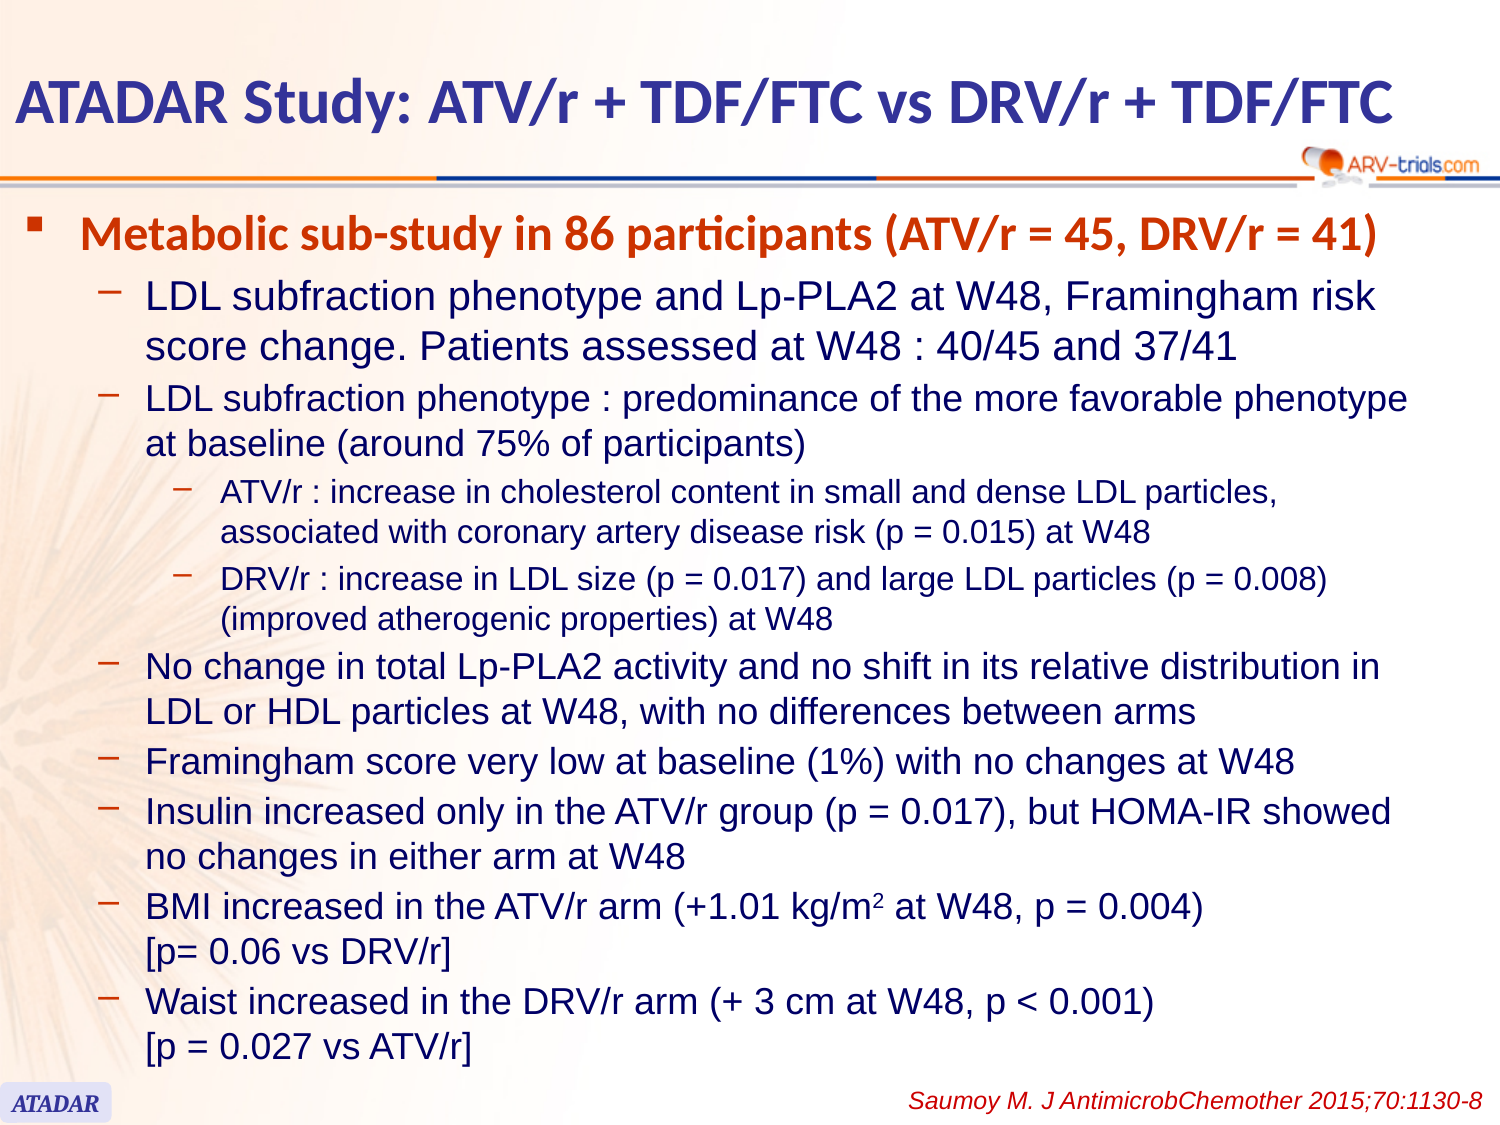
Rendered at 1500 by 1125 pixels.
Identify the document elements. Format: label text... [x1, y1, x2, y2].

text_box Metabolic sub-study in 86 participants (ATV/r = 45, DRV/r = 41) LDL subfraction phenotype and Lp-PLA2 at W48, Framingham risk score change. Patients assessed at W48 : 40/45 and 37/41 LDL subfraction phenotype : predominance of the more favorable phenotype at baseline (around 75% of participants) ATV/r : increase in cholesterol content in small and dense LDL particles, associated with coronary artery disease risk (p = 0.015) at W48 DRV/r : increase in LDL size (p = 0.017) and large LDL particles (p = 0.008) (improved atherogenic properties) at W48 No change in total Lp-PLA2 activity and no shift in its relative distribution in LDL or HDL particles at W48, with no differences between arms Framingham score very low at baseline (1%) with no changes at W48 Insulin increased only in the ATV/r group (p = 0.017), but HOMA-IR showed no changes in either arm at W48 BMI increased in the ATV/r arm (+1.01 kg/m2 at W48, p = 0.004) [p= 0.06 vs DRV/r] Waist increased in the DRV/r arm (+ 3 cm at W48, p < 0.001) [p = 0.027 vs ATV/r] [8, 192, 1448, 1090]
text_box ATADAR Study: ATV/r + TDF/FTC vs DRV/r + TDF/FTC [0, 7, 1493, 189]
picture [0, 0, 1500, 1125]
text_box Saumoy M. J AntimicrobChemother 2015;70:1130-8 [821, 1076, 1499, 1122]
text_box ATADAR [0, 1082, 112, 1123]
